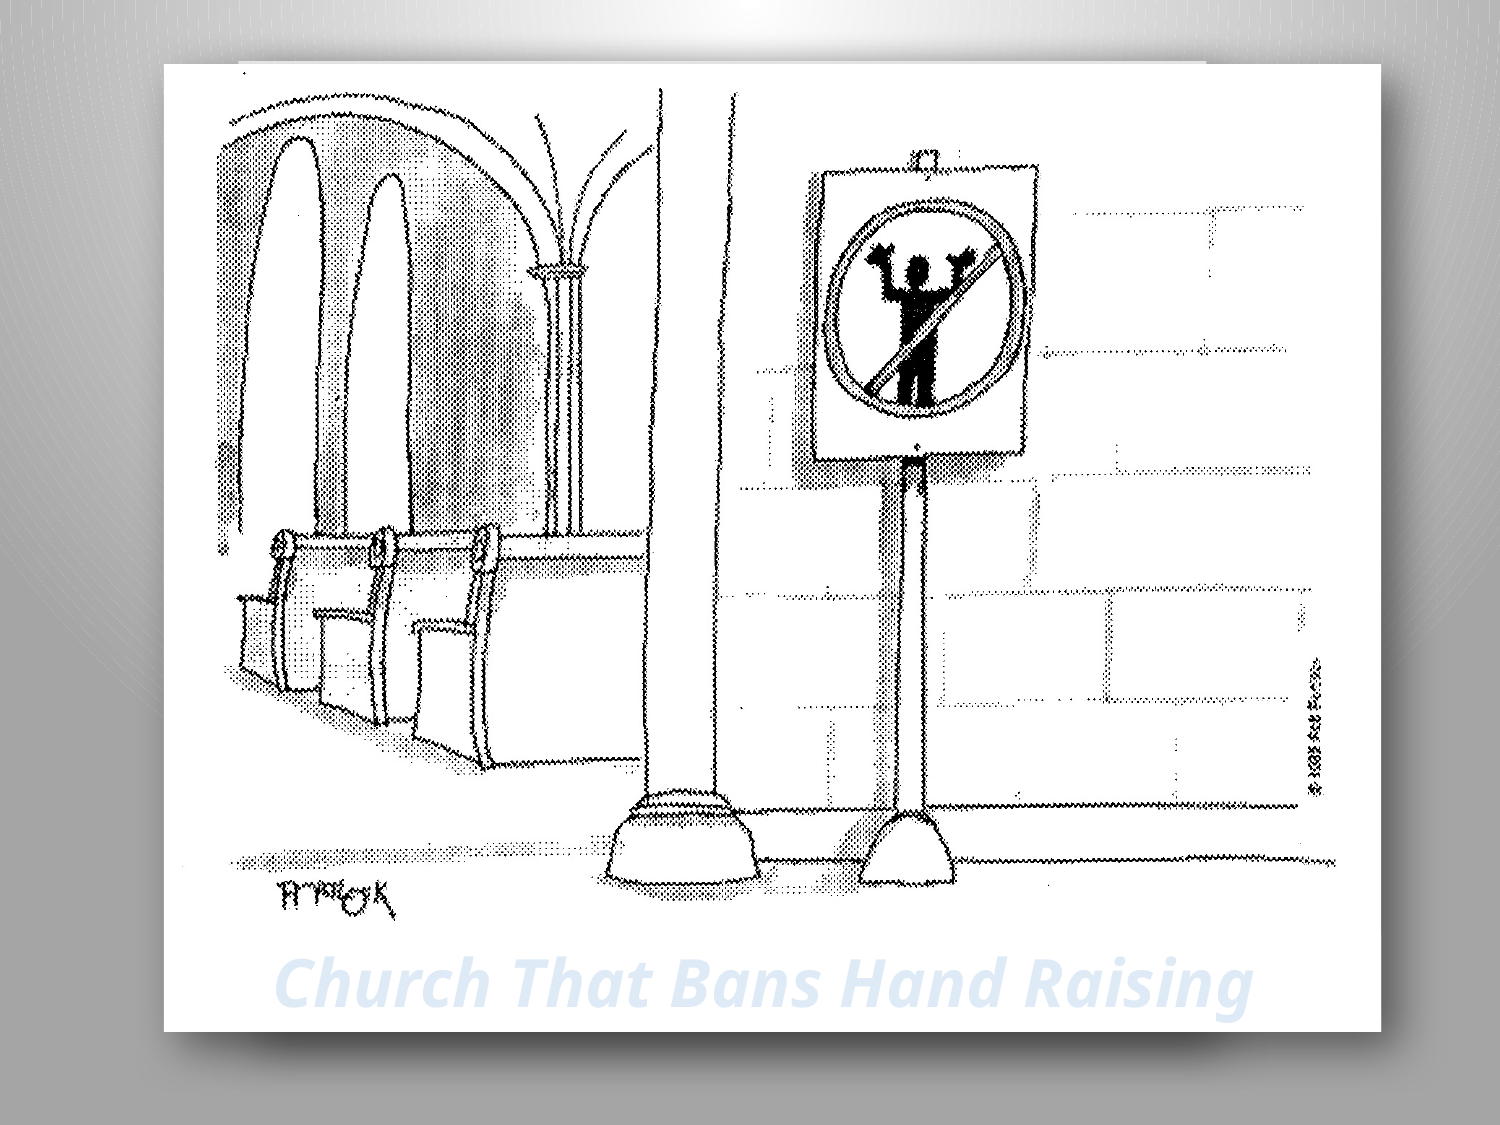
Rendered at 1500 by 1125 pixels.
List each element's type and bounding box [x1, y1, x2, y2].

text_box [163, 64, 1382, 1032]
